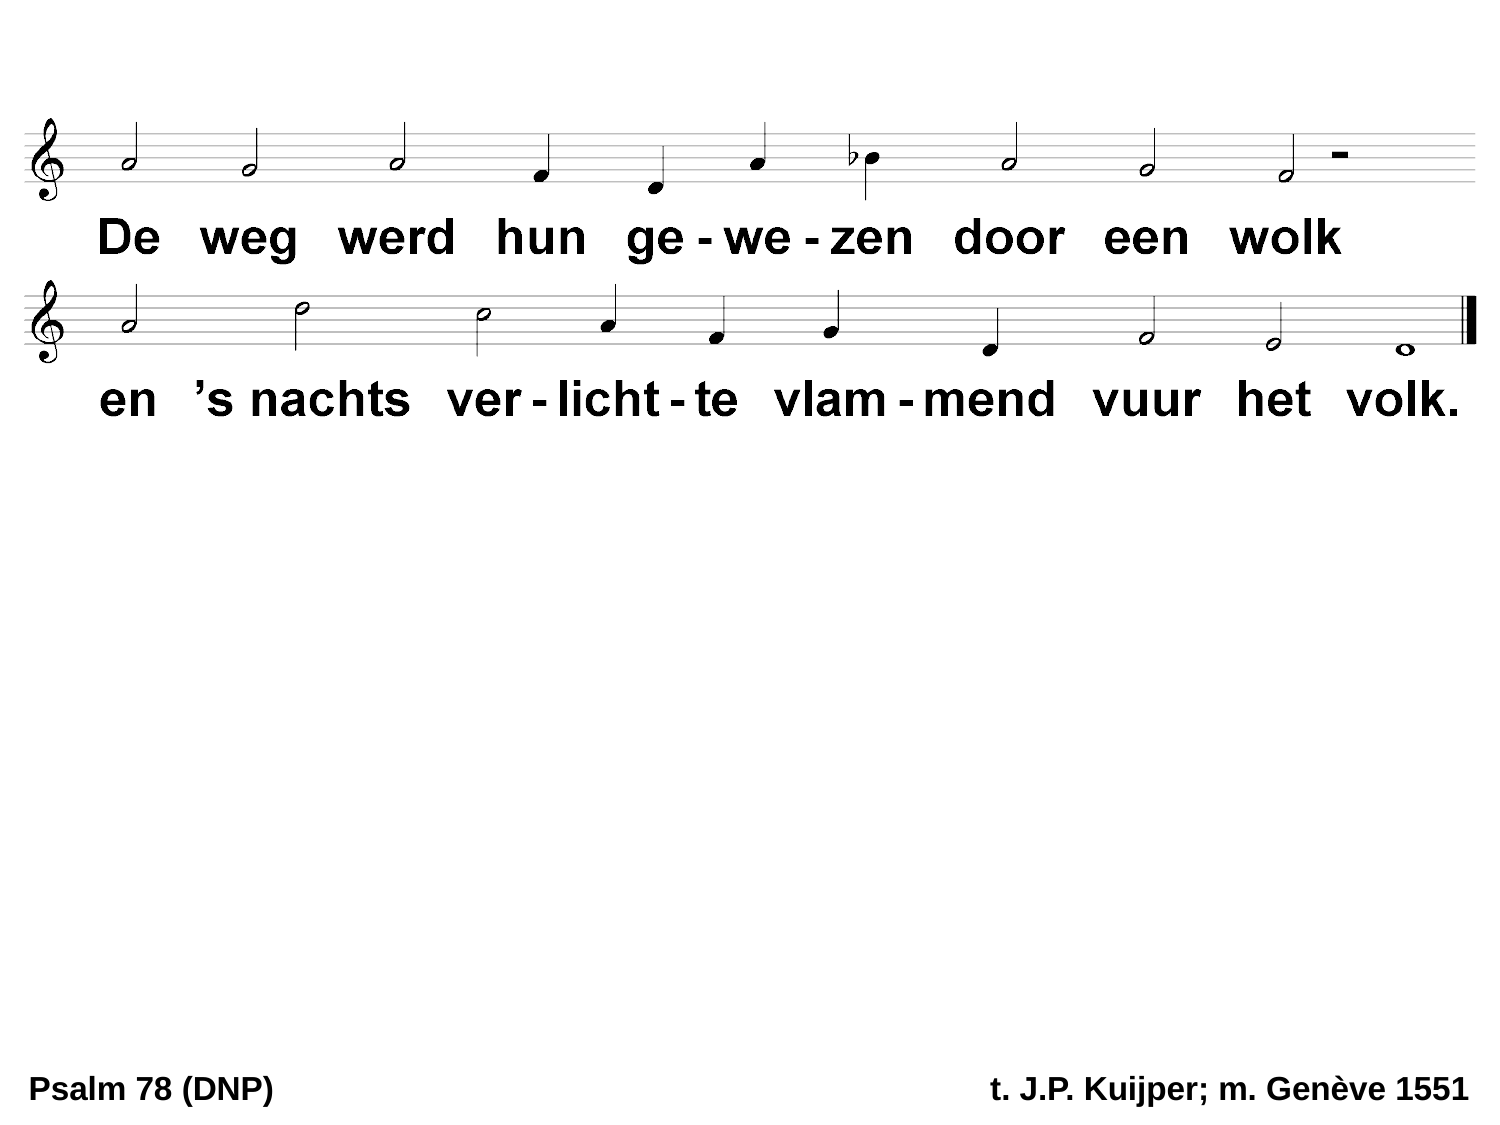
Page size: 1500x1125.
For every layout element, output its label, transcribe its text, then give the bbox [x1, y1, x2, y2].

text_box Psalm 78 (DNP) t. J.P. Kuijper; m. Genève 1551 [13, 1059, 1495, 1115]
picture [10, 103, 1490, 430]
